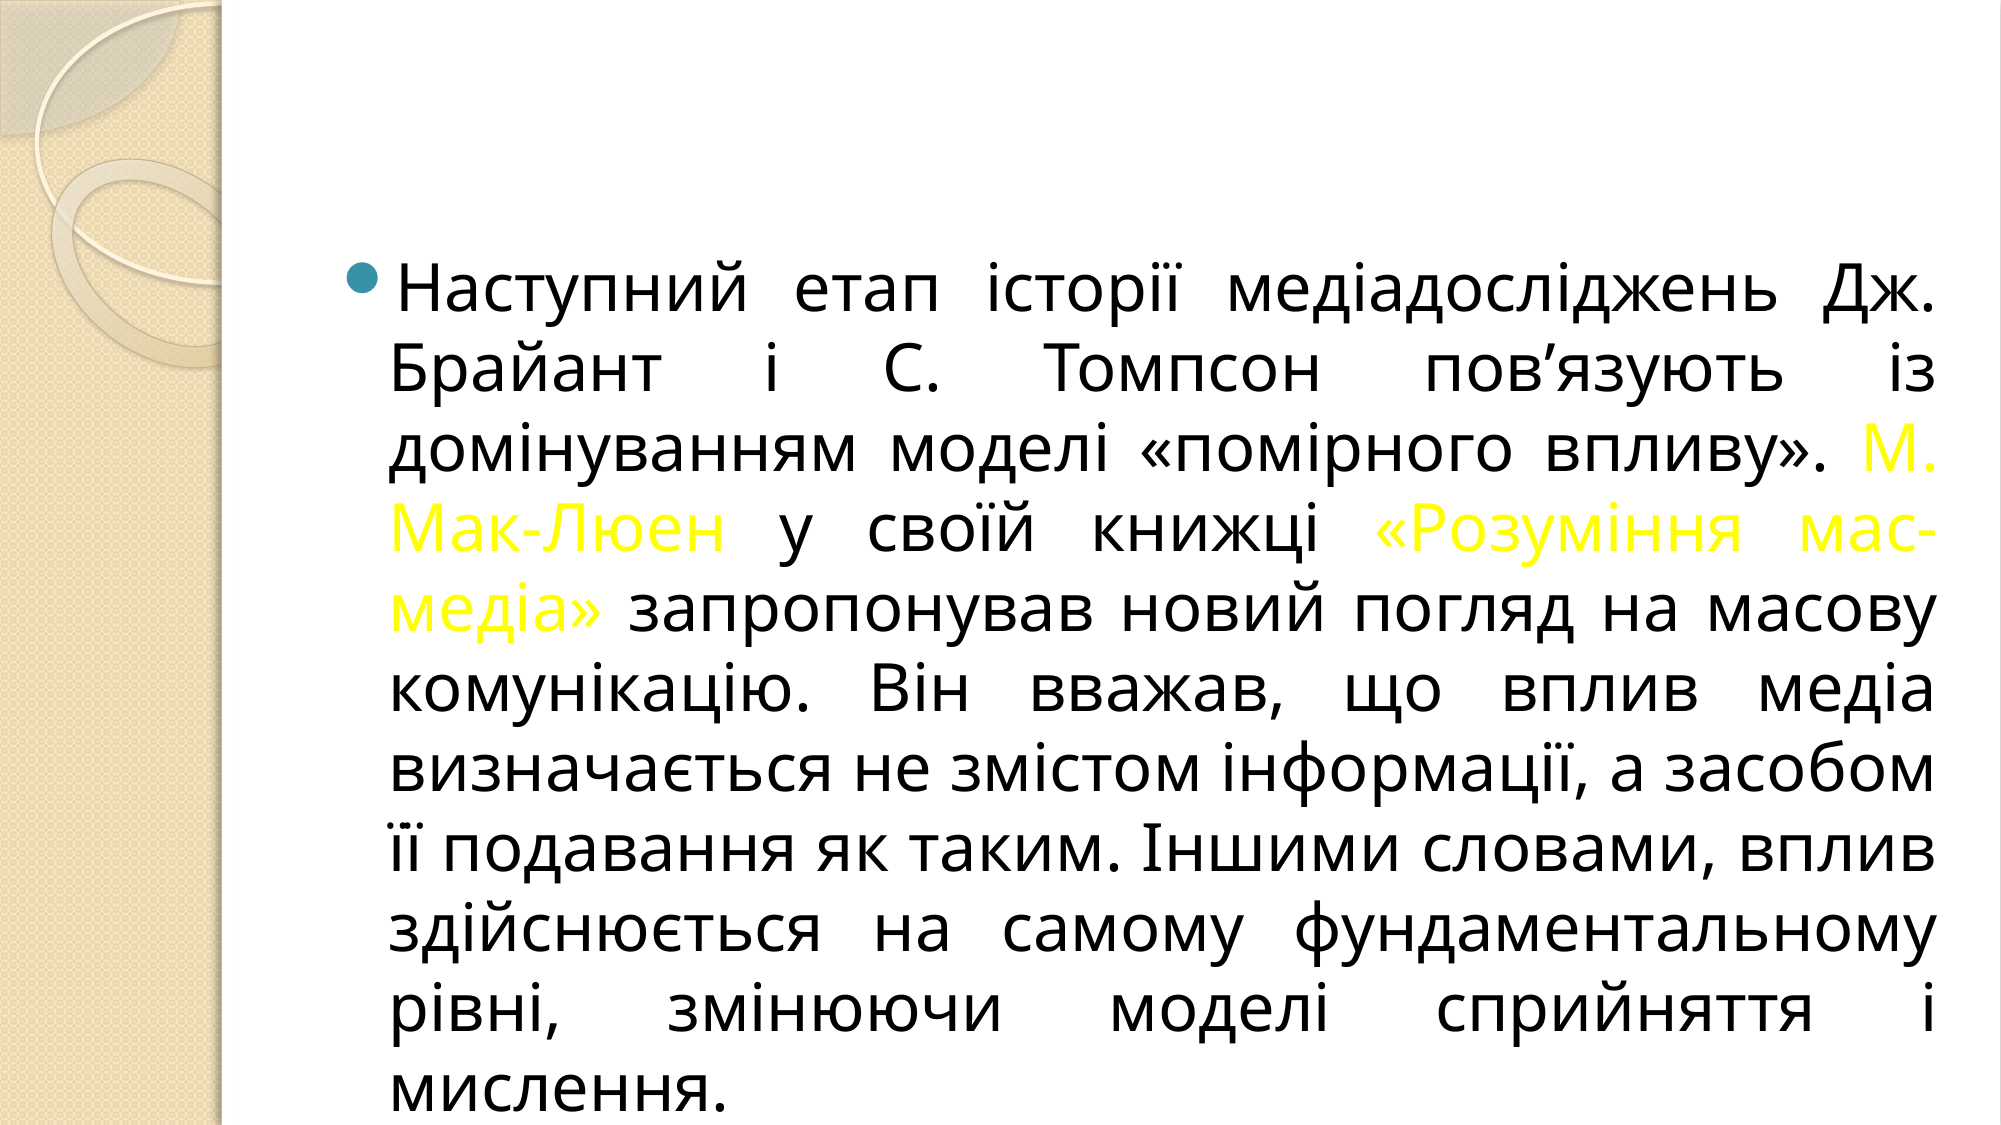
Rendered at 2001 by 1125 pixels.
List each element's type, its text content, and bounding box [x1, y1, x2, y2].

list Наступний етап історії медіадосліджень Дж. Брайант і С. Томпсон пов’язують із домінуванням моделі «помірного впливу». М. Мак-Люен у своїй книжці «Розуміння мас-медіа» запропонував новий погляд на масову комунікацію. Він вважав, що вплив медіа визначається не змістом інформації, а засобом її подавання як таким. Іншими словами, вплив здійснюється на самому фундаментальному рівні, змінюючи моделі сприйняття і мислення. [313, 237, 1954, 1025]
